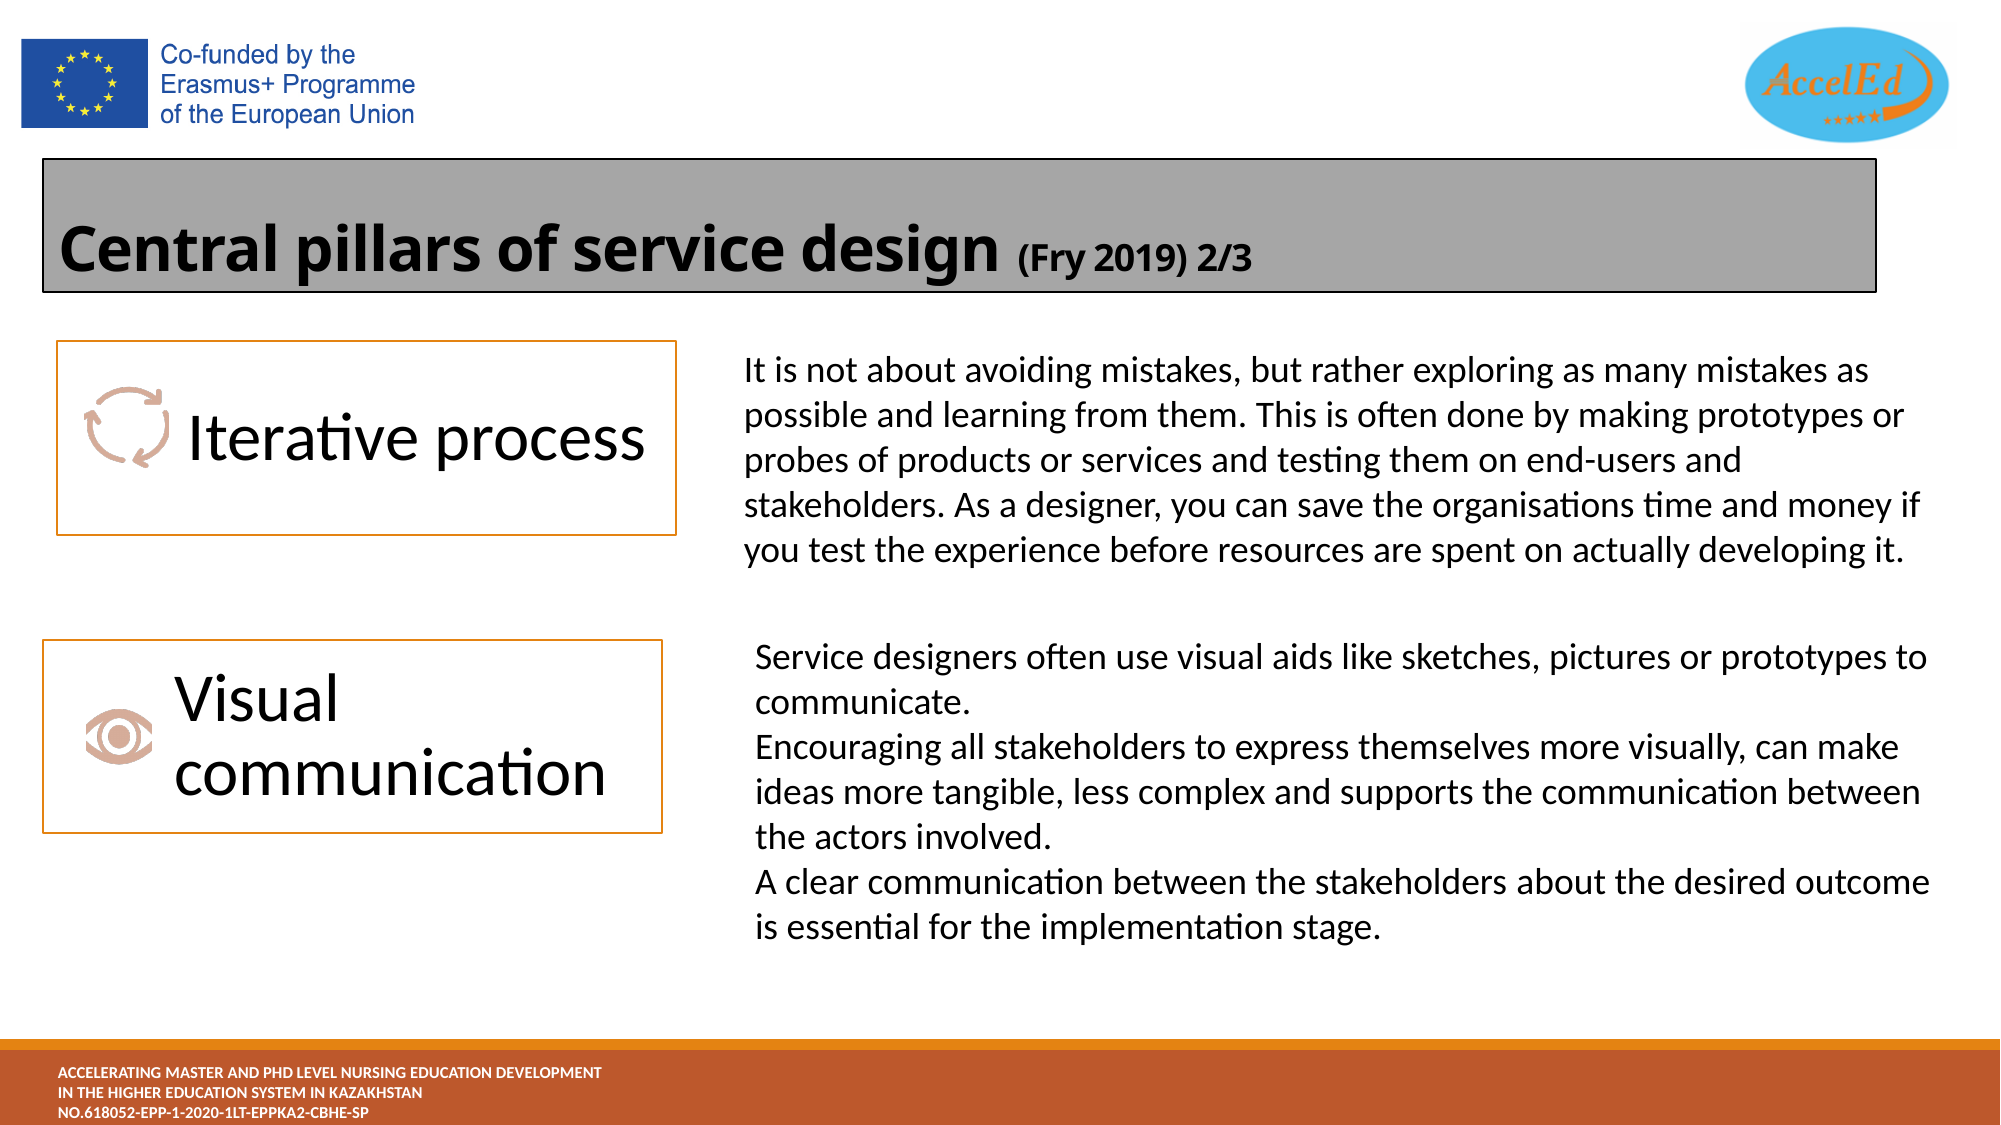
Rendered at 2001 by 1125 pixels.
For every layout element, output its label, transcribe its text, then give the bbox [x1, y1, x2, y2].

title Central pillars of service design (Fry 2019) 2/3 [43, 159, 1876, 292]
picture [0, 20, 578, 144]
picture [1740, 22, 1957, 149]
text_box Service designers often use visual aids like sketches, pictures or prototypes to communicate. Encouraging all stakeholders to express themselves more visually, can make ideas more tangible, less complex and supports the communication between the actors involved. A clear communication between the stakeholders about the desired outcome is essential for the implementation stage. [740, 625, 1974, 955]
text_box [42, 291, 689, 1000]
text_box It is not about avoiding mistakes, but rather exploring as many mistakes as possible and learning from them. This is often done by making prototypes or probes of products or services and testing them on end-users and stakeholders. As a designer, you can save the organisations time and money if you test the experience before resources are spent on actually developing it. [729, 337, 1943, 578]
